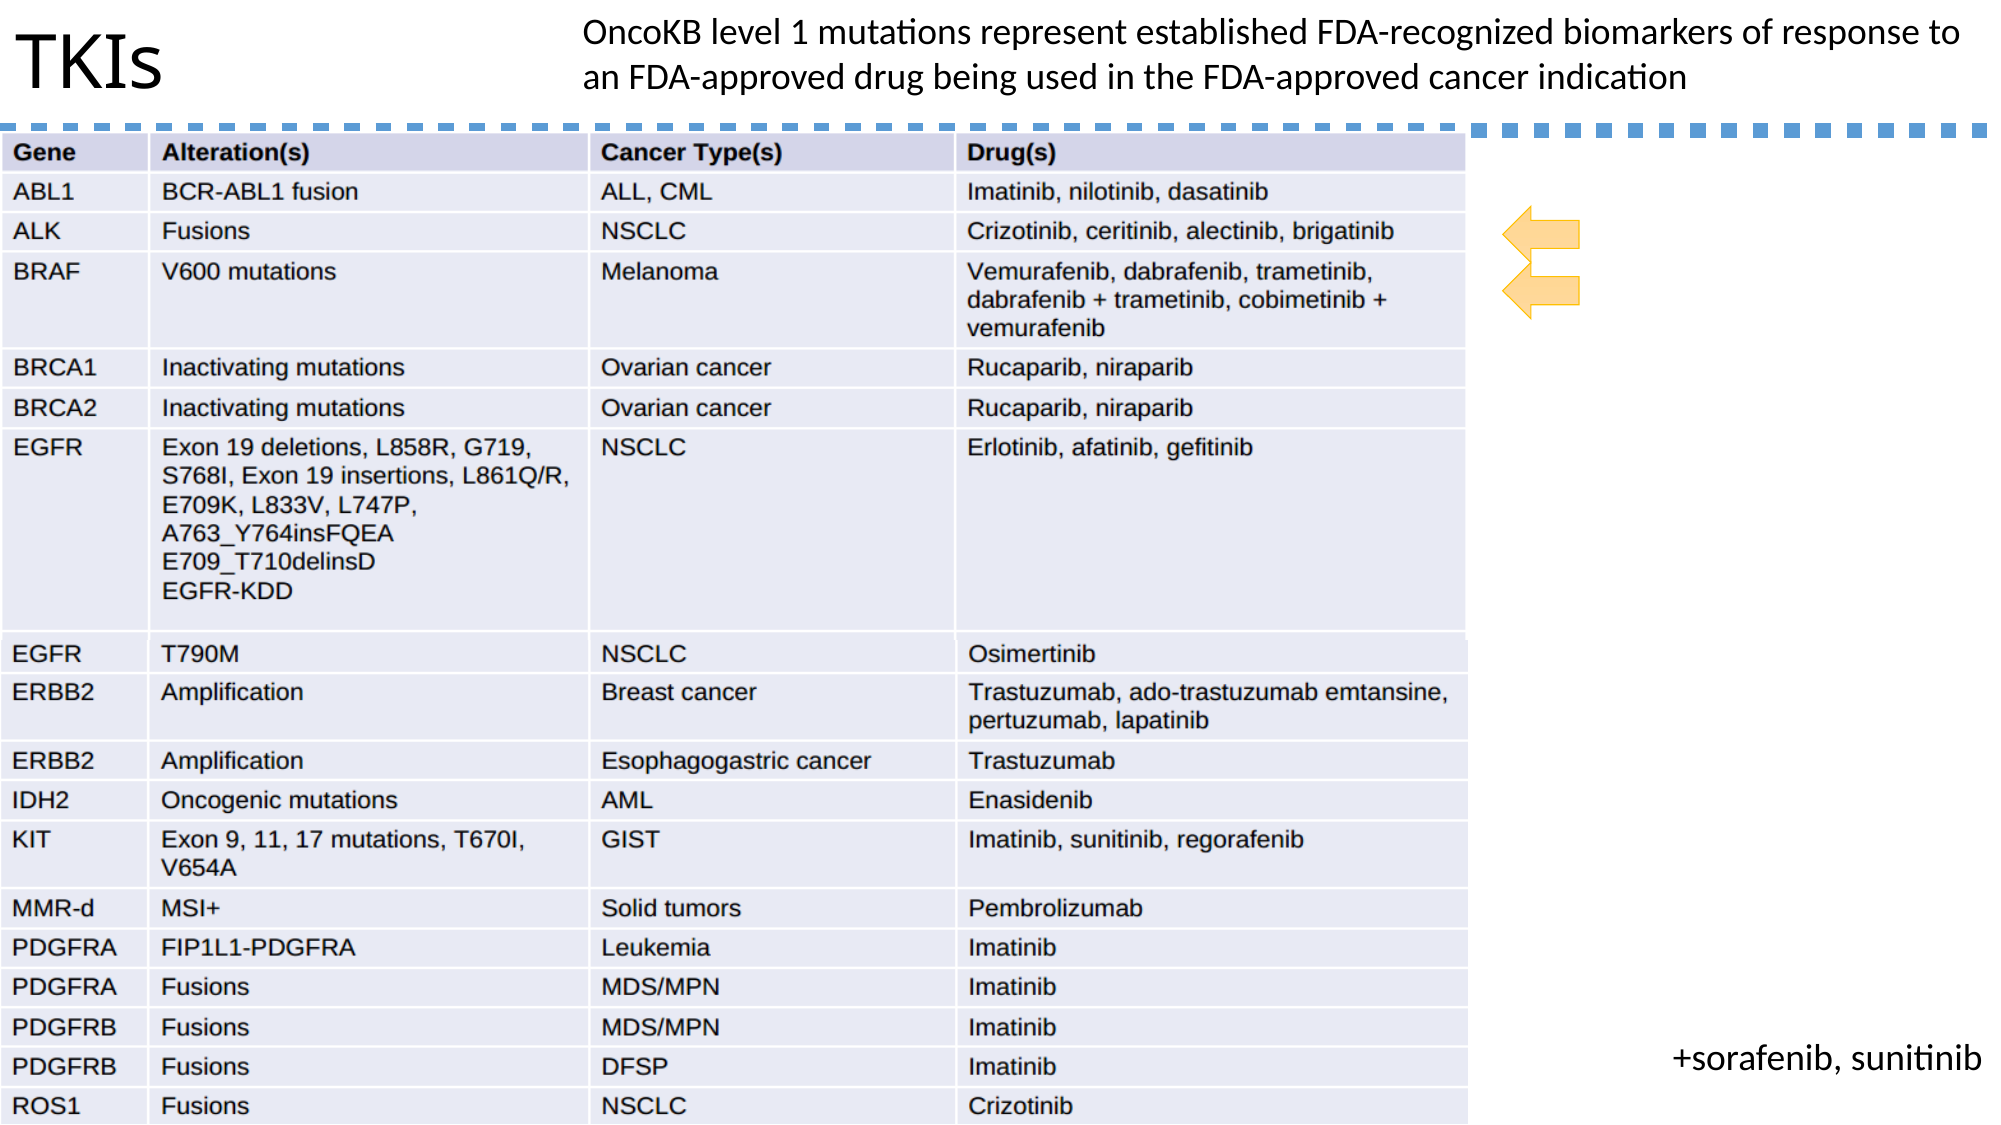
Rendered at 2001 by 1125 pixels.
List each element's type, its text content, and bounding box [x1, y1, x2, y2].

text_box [0, 132, 1468, 1124]
text_box OncoKB level 1 mutations represent established FDA-recognized biomarkers of response to an FDA-approved drug being used in the FDA-approved cancer indication [567, 0, 2000, 105]
title TKIs [0, 0, 2000, 129]
text_box +sorafenib, sunitinib [1658, 1025, 1998, 1086]
text_box [1501, 204, 1580, 262]
text_box [1501, 261, 1580, 321]
